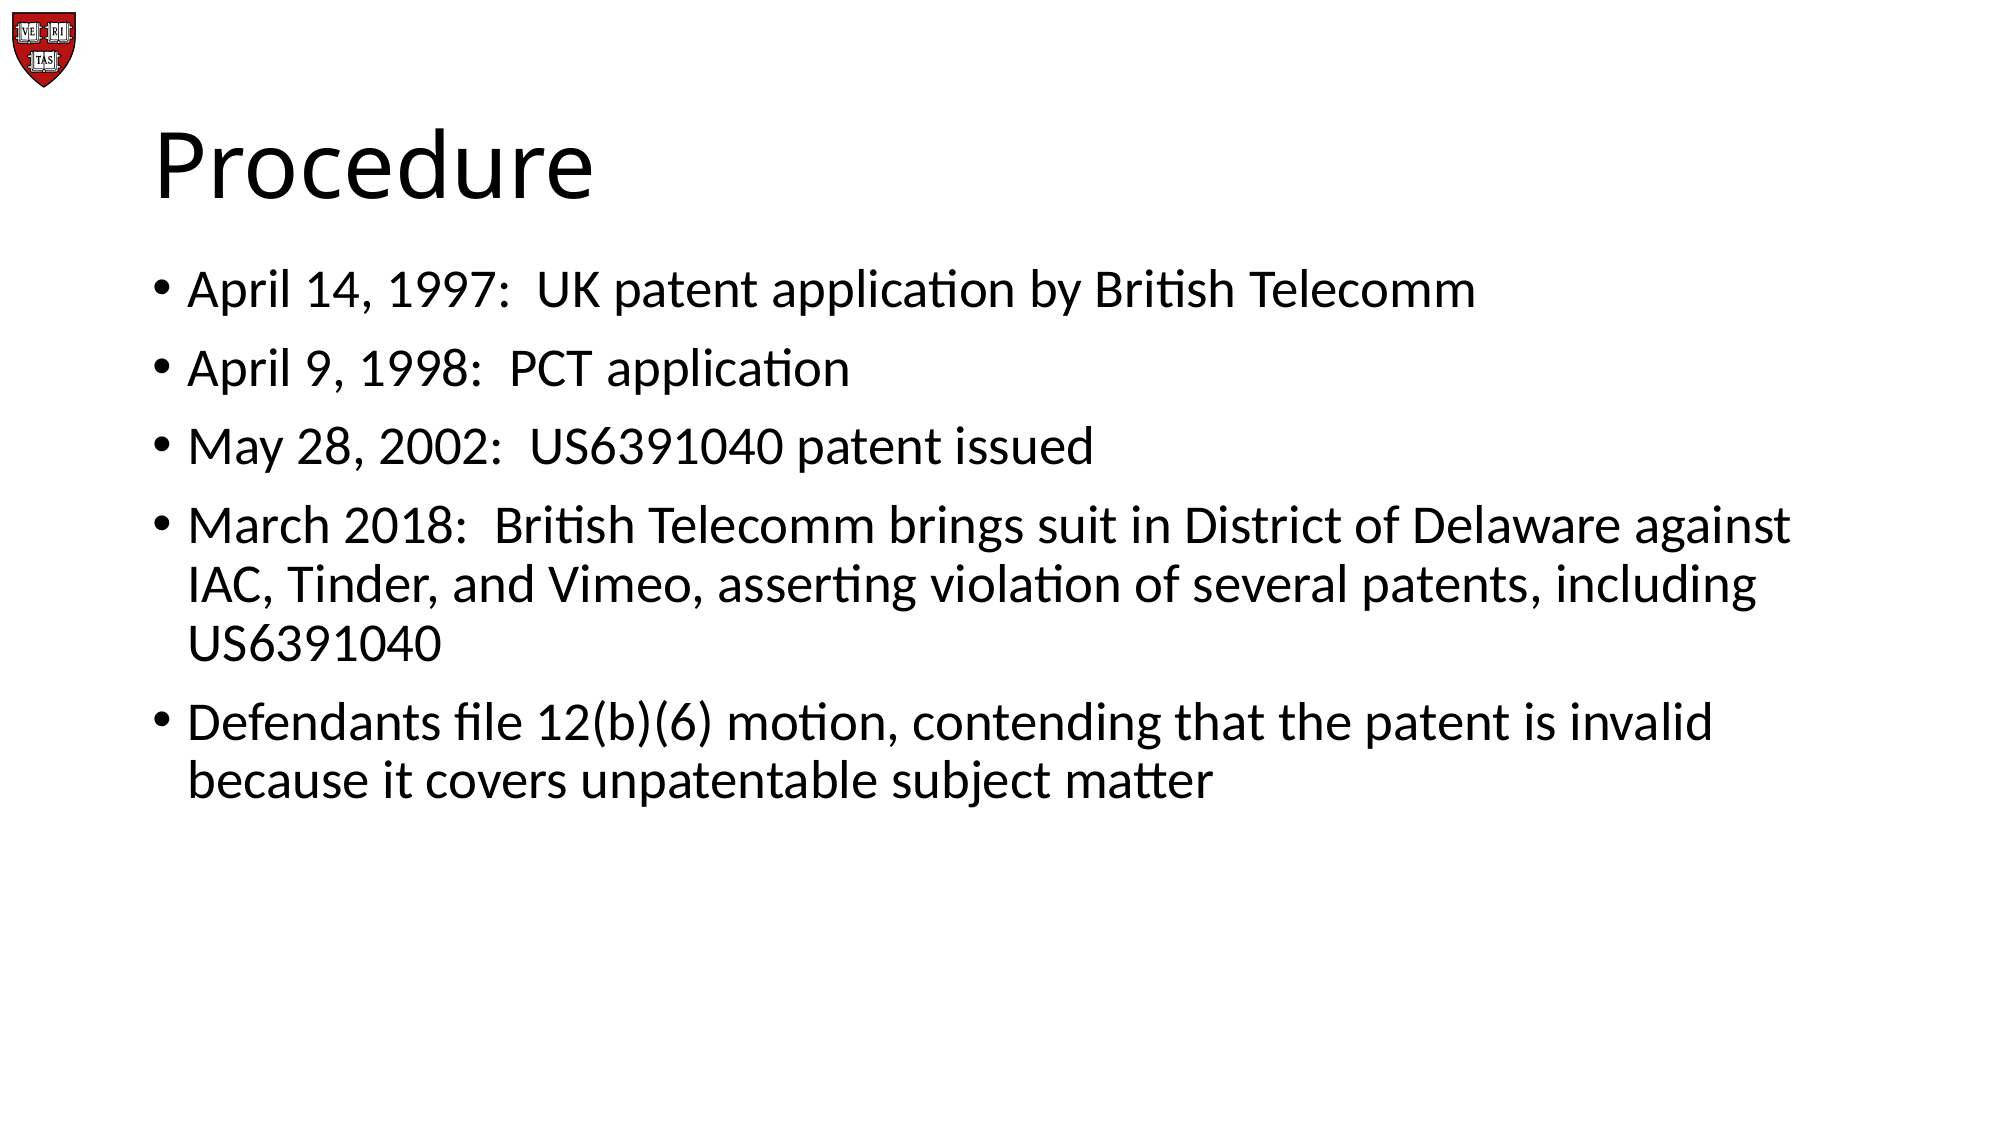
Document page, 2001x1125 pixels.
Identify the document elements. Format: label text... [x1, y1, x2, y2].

list April 14, 1997: UK patent application by British Telecomm April 9, 1998: PCT application May 28, 2002: US6391040 patent issued March 2018: British Telecomm brings suit in District of Delaware against IAC, Tinder, and Vimeo, asserting violation of several patents, including US6391040 Defendants file 12(b)(6) motion, contending that the patent is invalid because it covers unpatentable subject matter [137, 253, 1863, 823]
picture [12, 12, 76, 88]
title Procedure [137, 59, 1863, 253]
